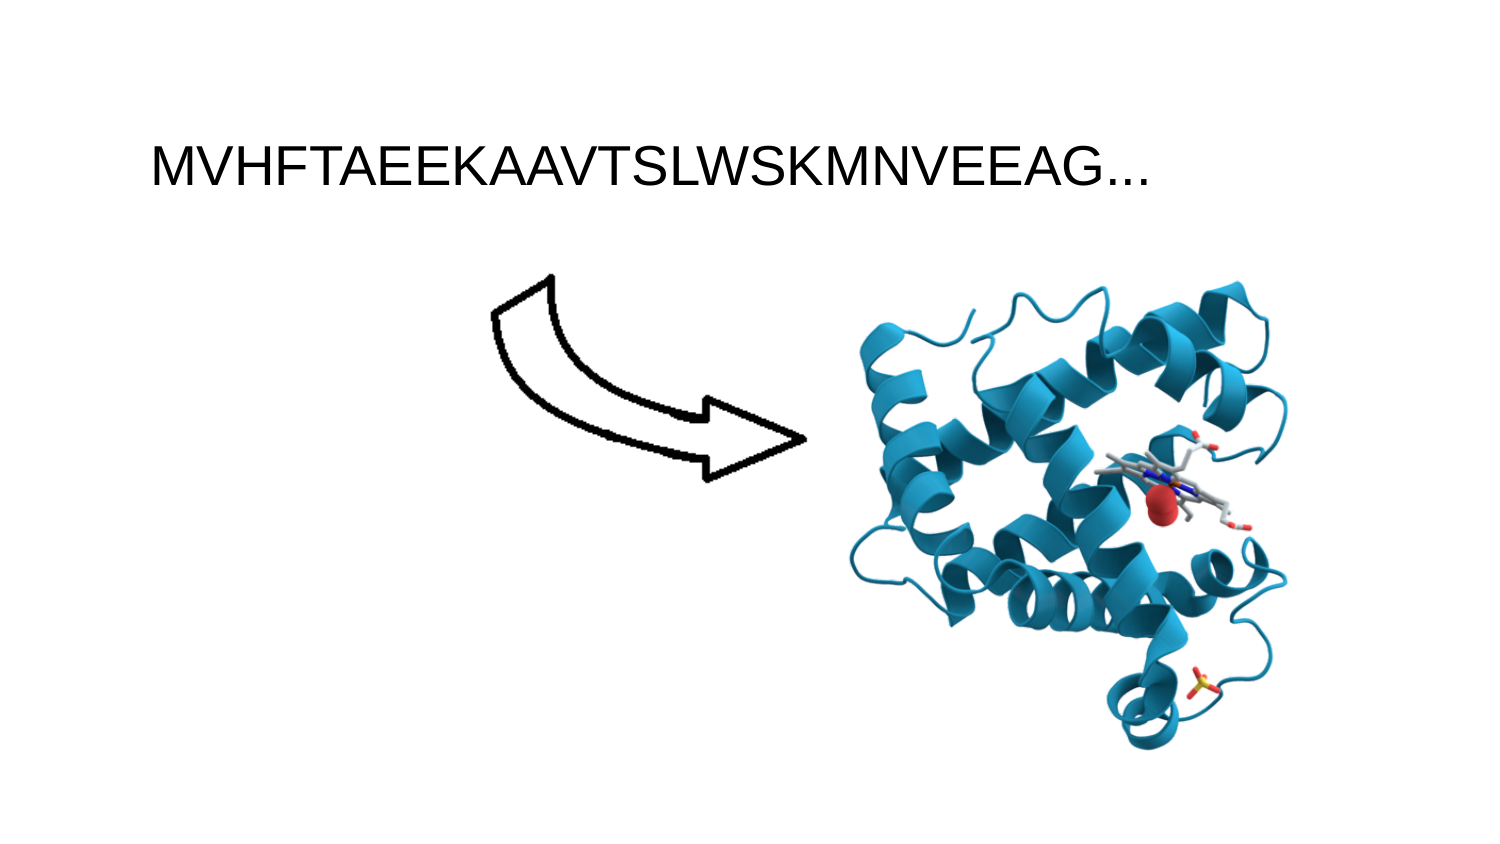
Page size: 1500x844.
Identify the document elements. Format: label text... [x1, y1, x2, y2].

picture [488, 257, 816, 499]
text_box MVHFTAEEKAAVTSLWSKMNVEEAG... [0, 75, 1327, 249]
picture [822, 257, 1327, 769]
